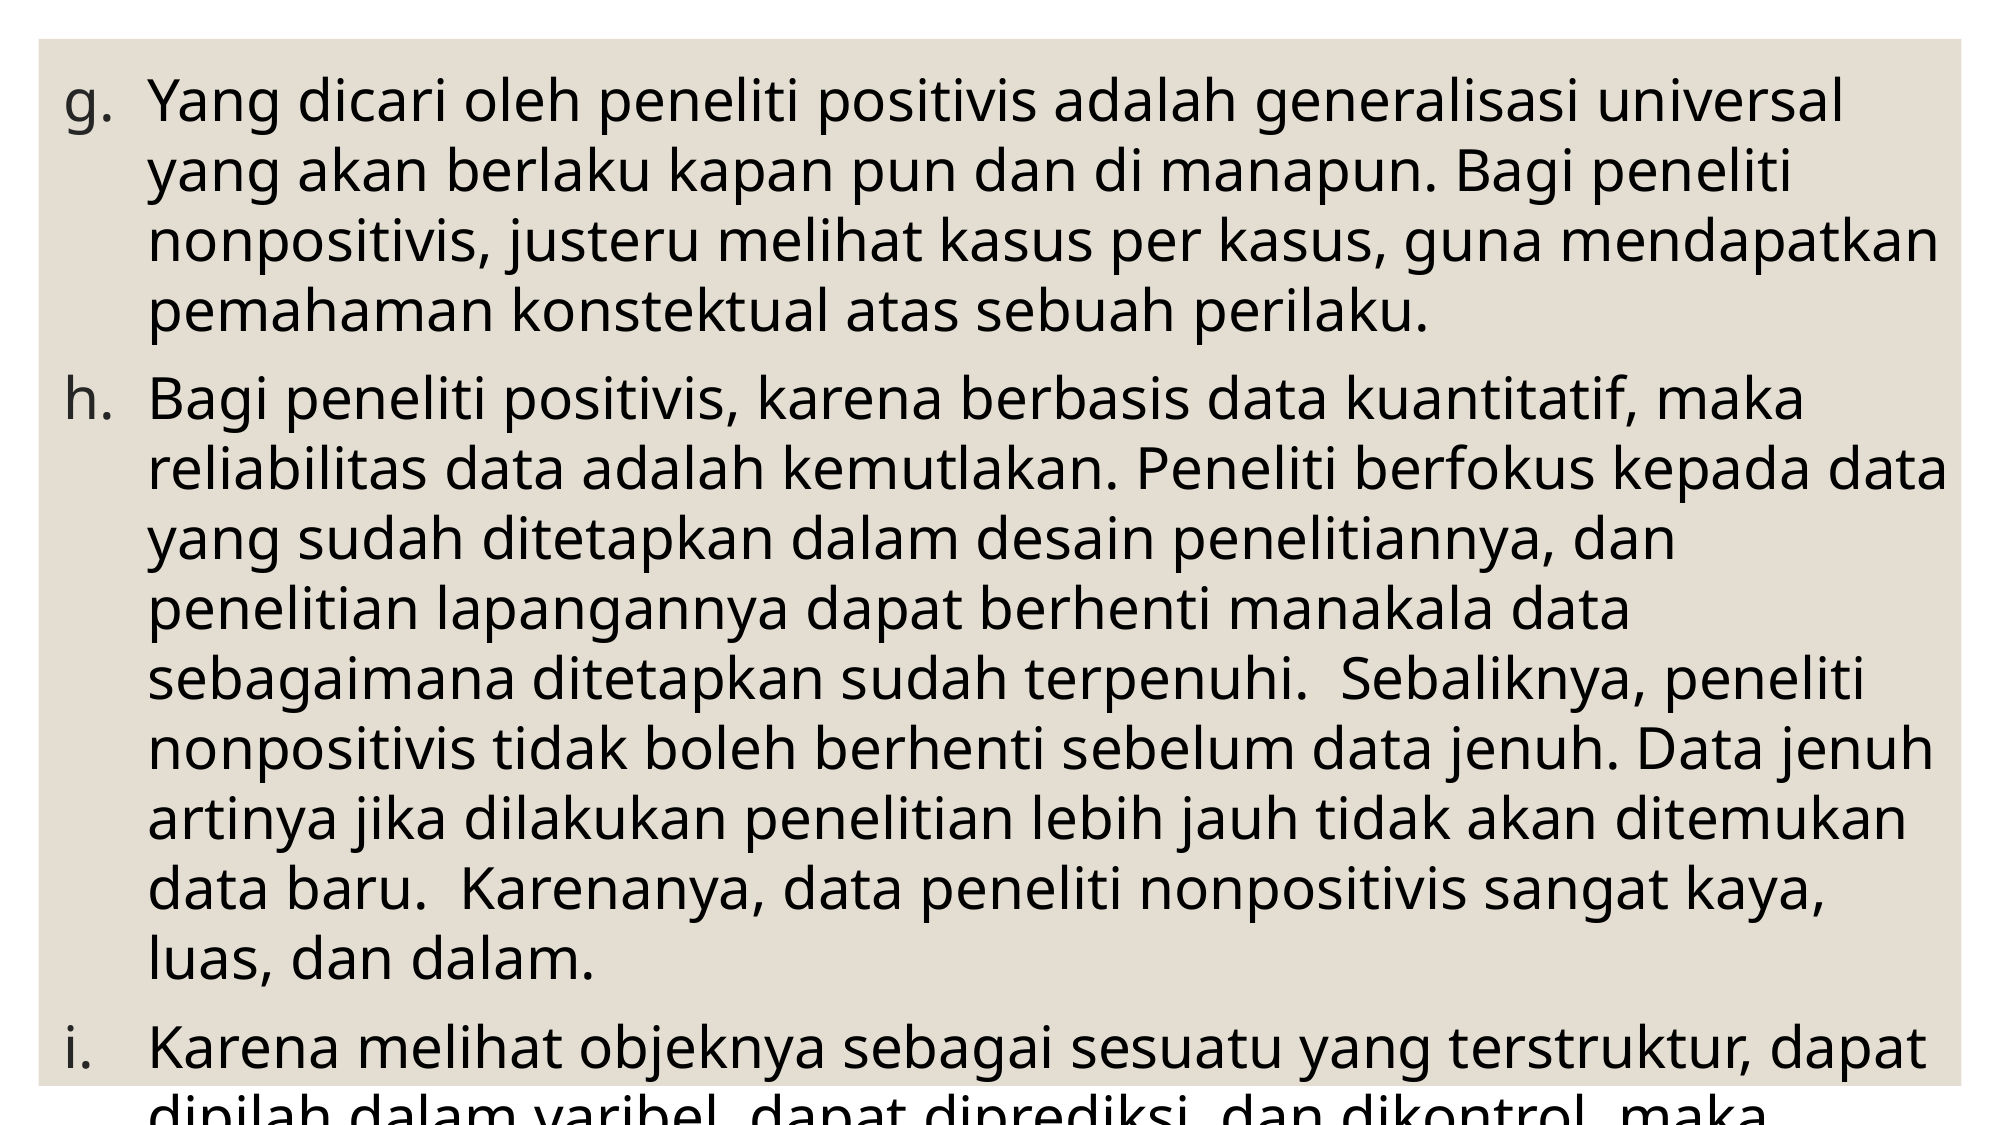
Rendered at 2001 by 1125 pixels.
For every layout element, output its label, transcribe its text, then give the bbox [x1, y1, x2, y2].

list Yang dicari oleh peneliti positivis adalah generalisasi universal yang akan berlaku kapan pun dan di manapun. Bagi peneliti nonpositivis, justeru melihat kasus per kasus, guna mendapatkan pemahaman konstektual atas sebuah perilaku. Bagi peneliti positivis, karena berbasis data kuantitatif, maka reliabilitas data adalah kemutlakan. Peneliti berfokus kepada data yang sudah ditetapkan dalam desain penelitiannya, dan penelitian lapangannya dapat berhenti manakala data sebagaimana ditetapkan sudah terpenuhi. Sebaliknya, peneliti nonpositivis tidak boleh berhenti sebelum data jenuh. Data jenuh artinya jika dilakukan penelitian lebih jauh tidak akan ditemukan data baru. Karenanya, data peneliti nonpositivis sangat kaya, luas, dan dalam. Karena melihat objeknya sebagai sesuatu yang terstruktur, dapat dipilah dalam varibel, dapat diprediksi, dan dikontrol, maka peneliti positivis cenderung meletakkan objek penelitiannya dalam seting buatan, situasi laboratorium. Sebaliknya, peneliti nonpositivis menuntut penelitian yang natural apa adanya. [48, 55, 1979, 1125]
